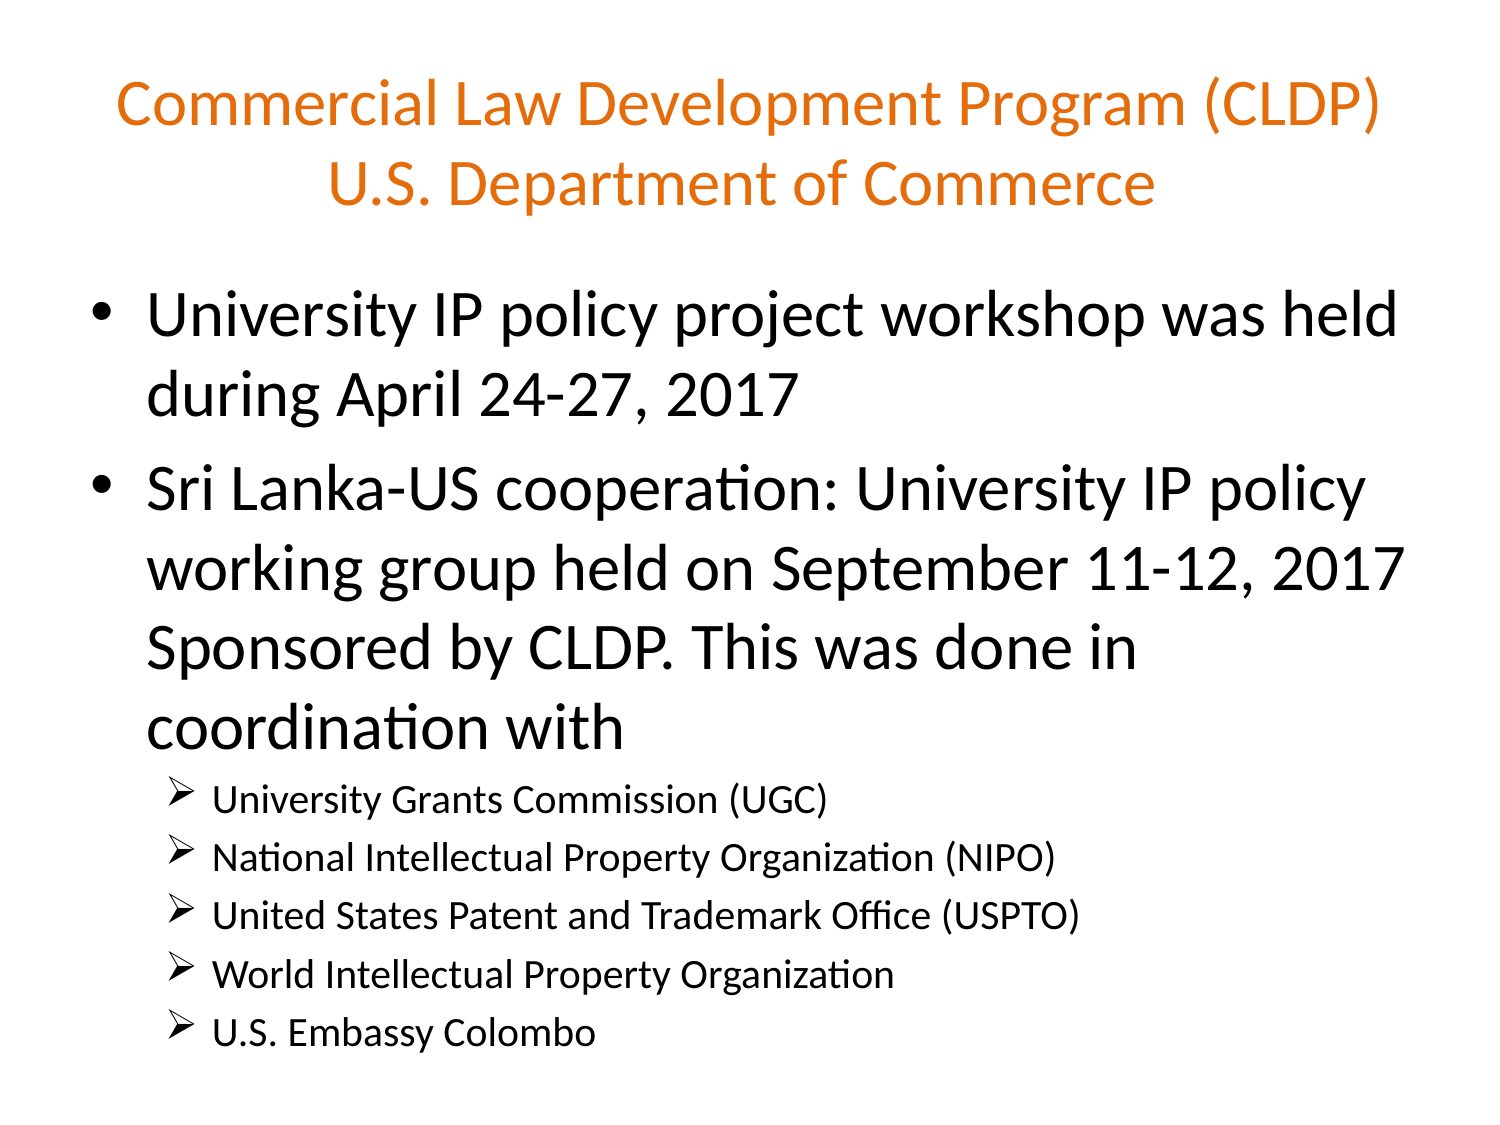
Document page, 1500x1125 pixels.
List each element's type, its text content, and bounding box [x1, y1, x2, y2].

title Commercial Law Development Program (CLDP) U.S. Department of Commerce [74, 44, 1426, 233]
list University IP policy project workshop was held during April 24-27, 2017 Sri Lanka-US cooperation: University IP policy working group held on September 11-12, 2017 Sponsored by CLDP. This was done in coordination with University Grants Commission (UGC) National Intellectual Property Organization (NIPO) United States Patent and Trademark Office (USPTO) World Intellectual Property Organization U.S. Embassy Colombo [74, 262, 1426, 1088]
